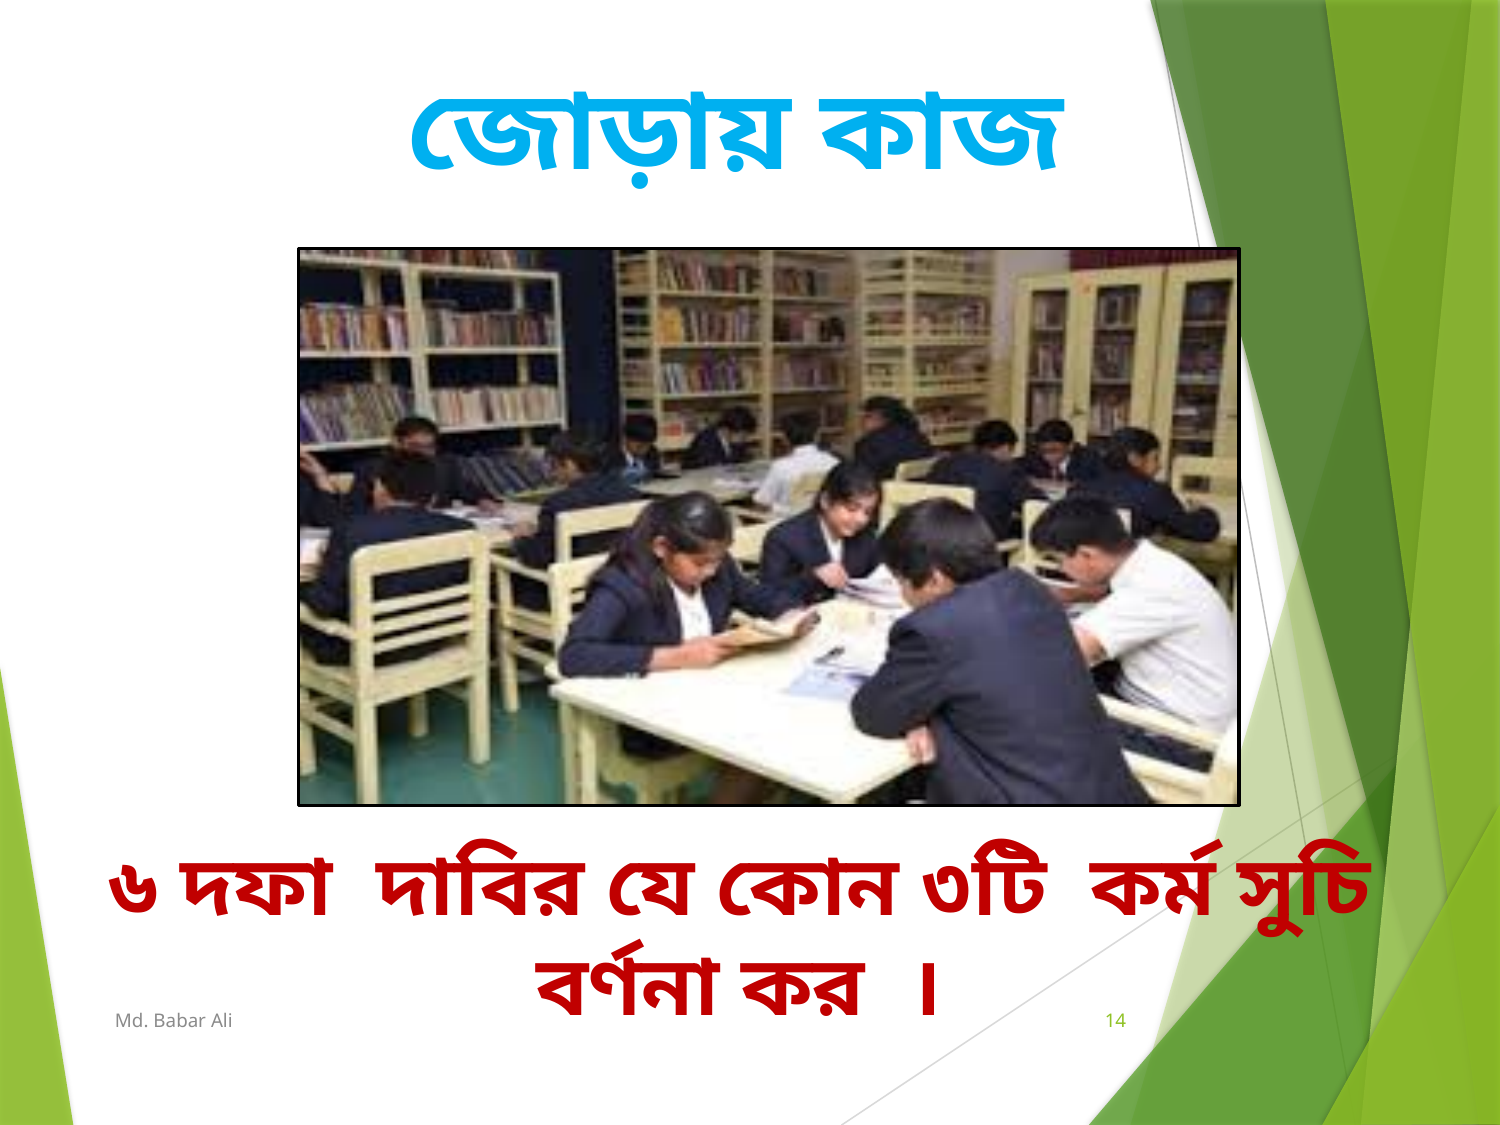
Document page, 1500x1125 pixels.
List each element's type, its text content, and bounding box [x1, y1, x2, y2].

text_box ৬ দফা দাবির যে কোন ৩টি কর্ম সুচি বর্ণনা কর । [0, 824, 1500, 1040]
slide_number 14 [1057, 991, 1142, 1051]
footer Md. Babar Ali [99, 991, 859, 1051]
picture [299, 249, 1238, 805]
text_box জোড়ায় কাজ [0, 49, 1500, 200]
